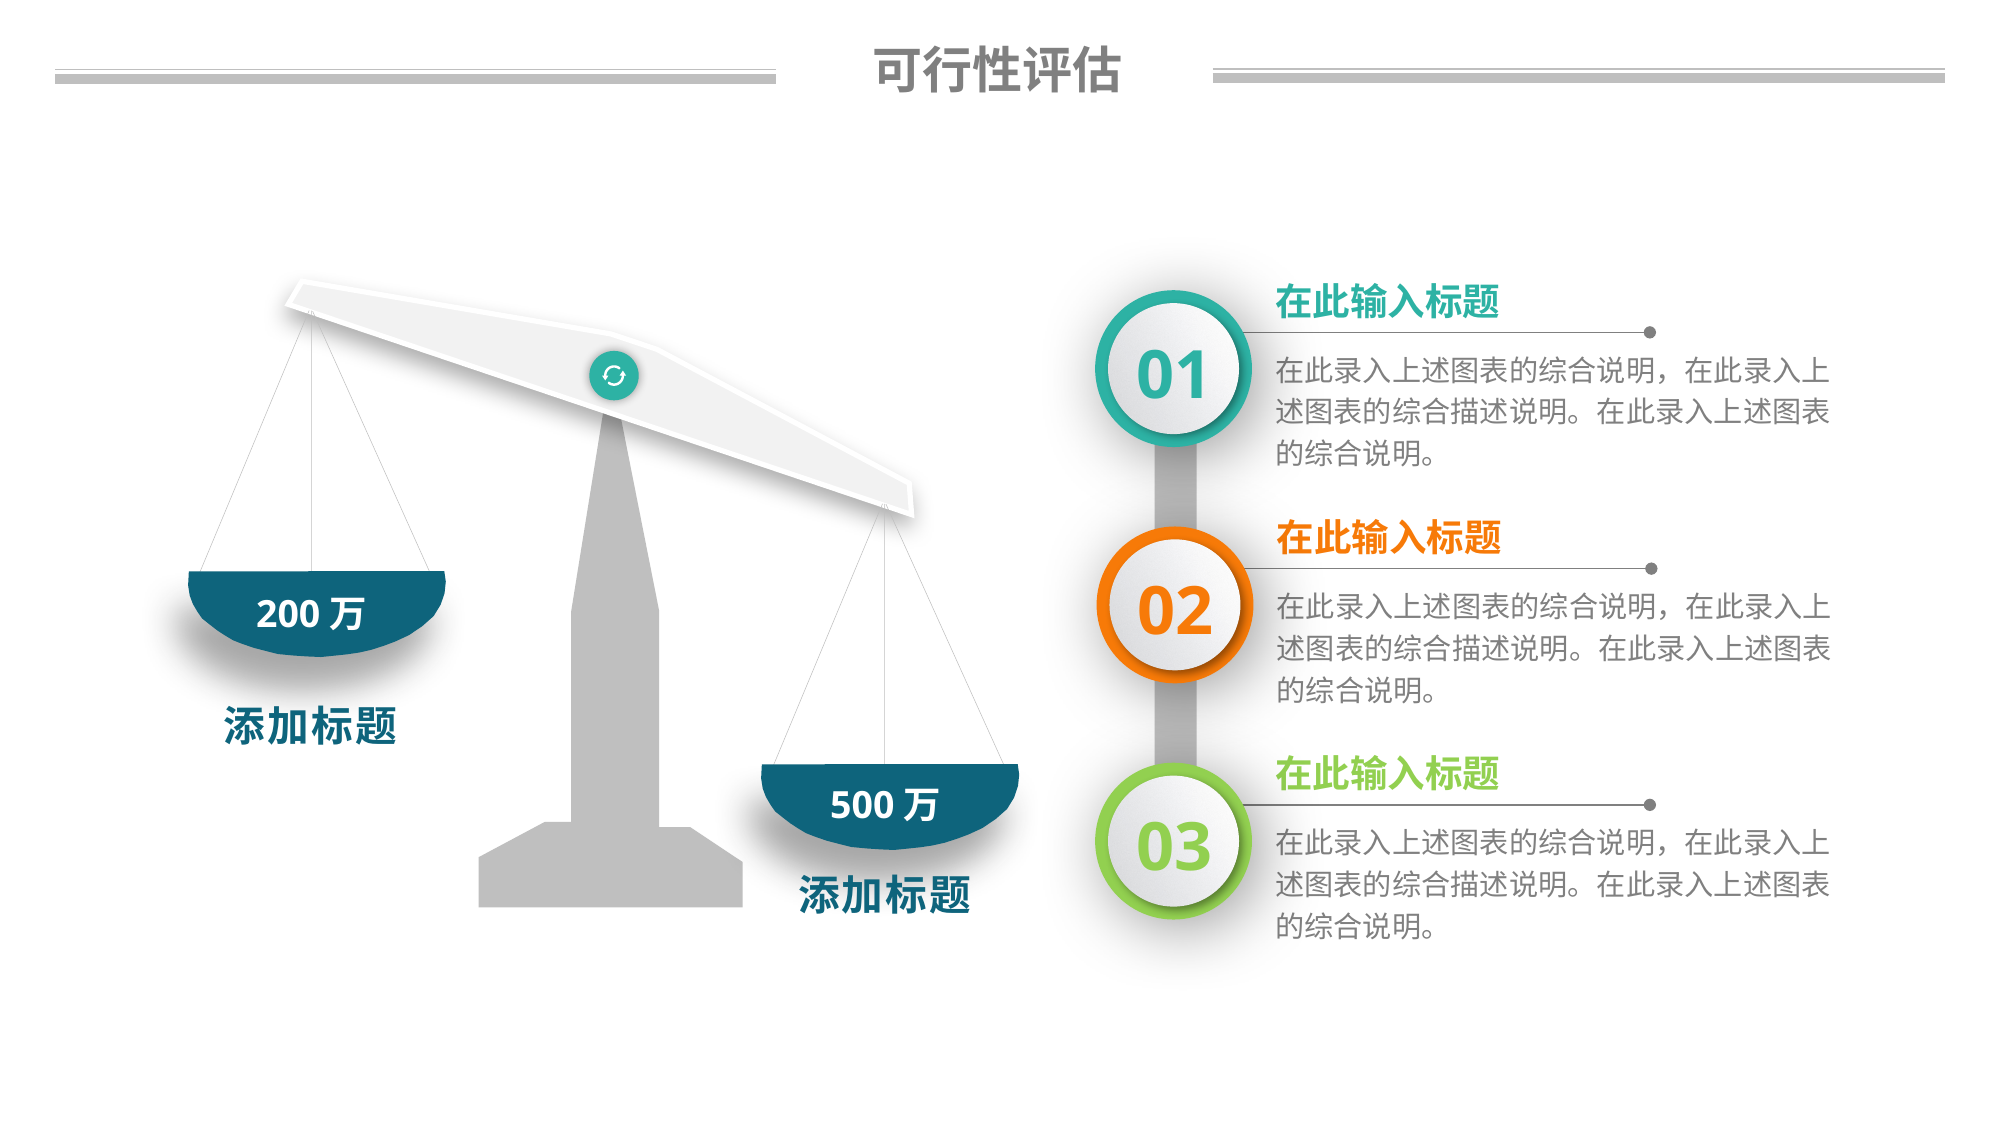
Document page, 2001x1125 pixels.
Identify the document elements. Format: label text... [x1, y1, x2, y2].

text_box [189, 281, 1018, 849]
text_box 在此录入上述图表的综合说明，在此录入上述图表的综合描述说明。在此录入上述图表的综合说明。 [1260, 337, 1862, 479]
text_box 在此输入标题 [1261, 506, 1605, 567]
text_box 在此录入上述图表的综合说明，在此录入上述图表的综合描述说明。在此录入上述图表的综合说明。 [1261, 573, 1863, 715]
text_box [1094, 289, 1254, 448]
text_box 可行性评估 [782, 30, 1213, 106]
text_box 添加标题 [783, 861, 1089, 927]
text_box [1094, 762, 1254, 920]
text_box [1095, 526, 1256, 684]
text_box 在此输入标题 [1260, 742, 1603, 803]
text_box [476, 857, 745, 910]
text_box 在此输入标题 [1260, 270, 1603, 331]
text_box 在此录入上述图表的综合说明，在此录入上述图表的综合描述说明。在此录入上述图表的综合说明。 [1260, 809, 1862, 951]
